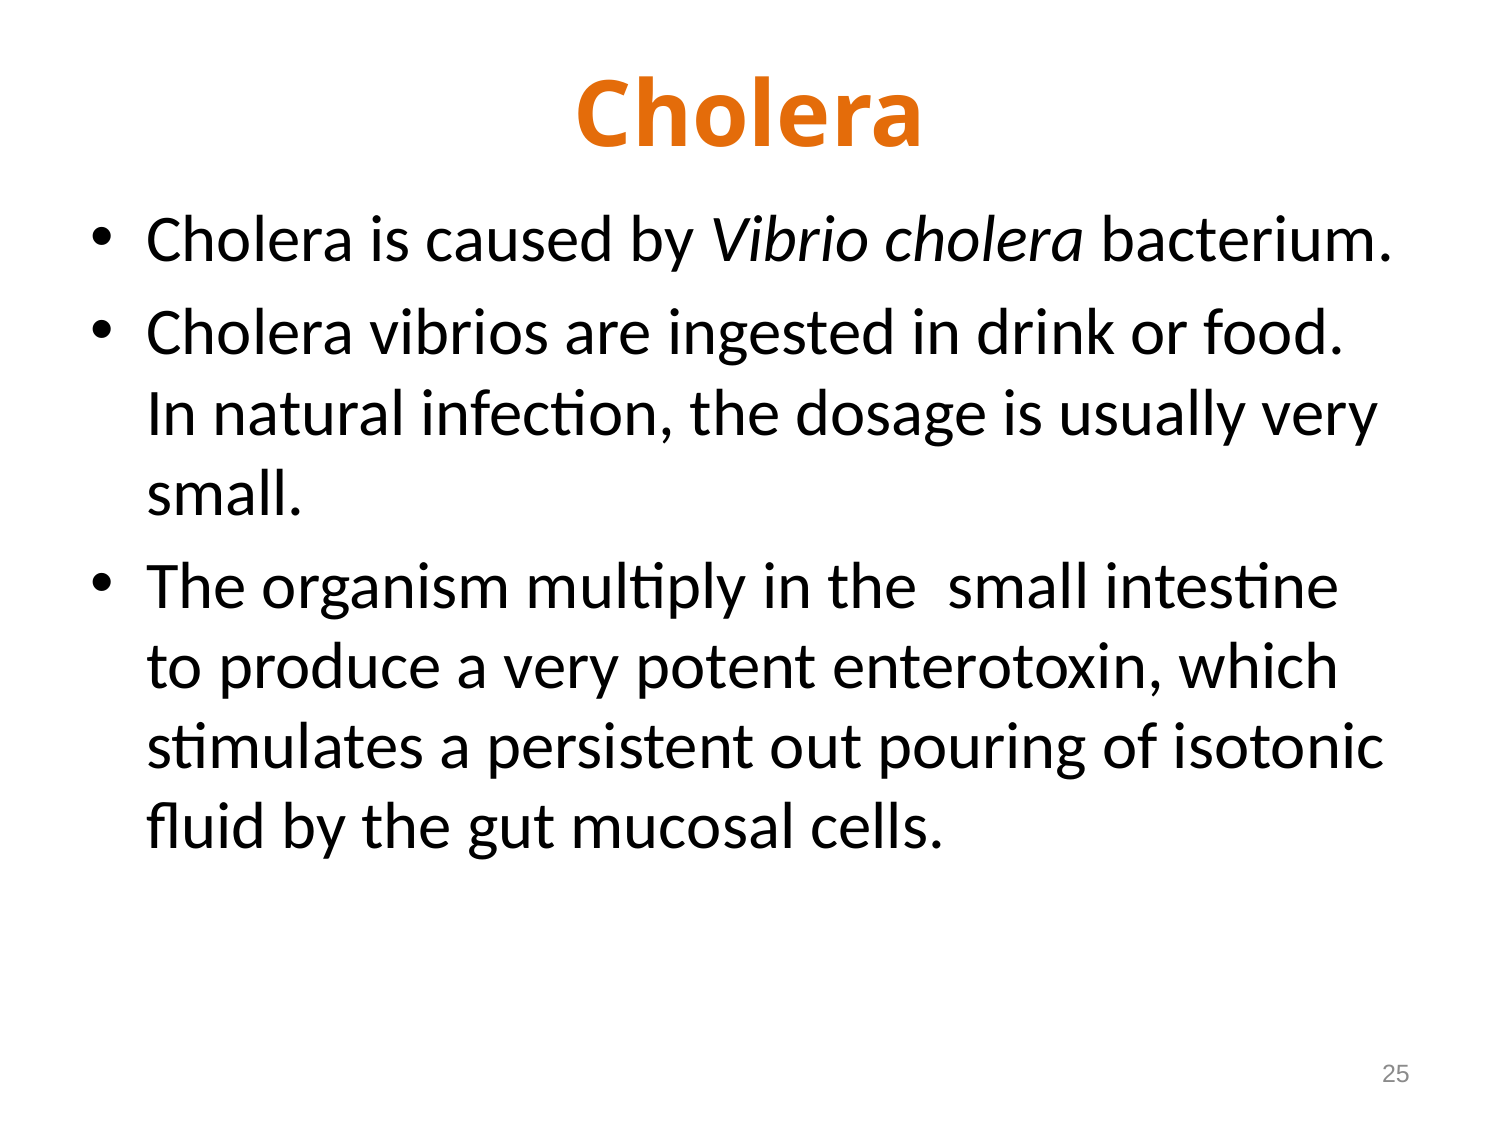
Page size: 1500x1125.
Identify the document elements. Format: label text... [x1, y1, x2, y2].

list Cholera is caused by Vibrio cholera bacterium. Cholera vibrios are ingested in drink or food. In natural infection, the dosage is usually very small. The organism multiply in the small intestine to produce a very potent enterotoxin, which stimulates a persistent out pouring of isotonic fluid by the gut mucosal cells. [74, 187, 1426, 1006]
title Cholera [74, 44, 1426, 176]
slide_number 25 [1074, 1042, 1425, 1103]
